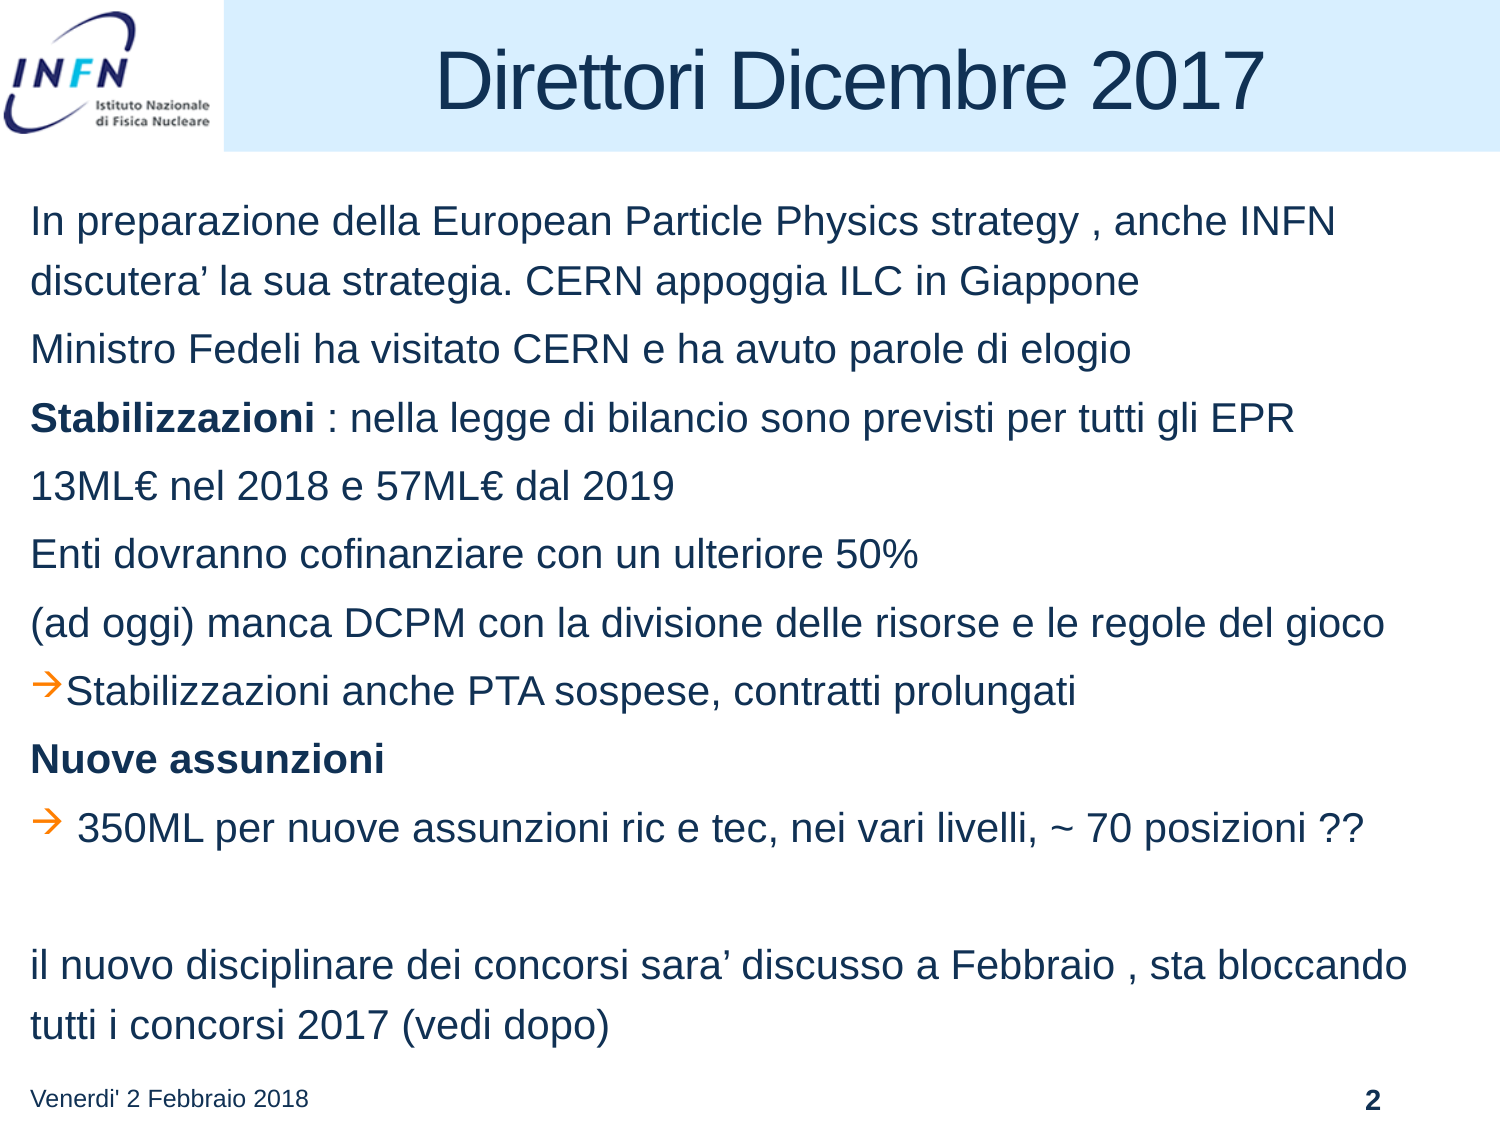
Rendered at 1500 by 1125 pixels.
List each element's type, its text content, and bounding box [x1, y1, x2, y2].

slide_number 2 [1350, 1072, 1500, 1125]
title Direttori Dicembre 2017 [223, 0, 1500, 152]
list In preparazione della European Particle Physics strategy , anche INFN discutera’ la sua strategia. CERN appoggia ILC in Giappone Ministro Fedeli ha visitato CERN e ha avuto parole di elogio Stabilizzazioni : nella legge di bilancio sono previsti per tutti gli EPR 13ML€ nel 2018 e 57ML€ dal 2019 Enti dovranno cofinanziare con un ulteriore 50% (ad oggi) manca DCPM con la divisione delle risorse e le regole del gioco Stabilizzazioni anche PTA sospese, contratti prolungati Nuove assunzioni 350ML per nuove assunzioni ric e tec, nei vari livelli, ~ 70 posizioni ?? il nuovo disciplinare dei concorsi sara’ discusso a Febbraio , sta bloccando tutti i concorsi 2017 (vedi dopo) [15, 176, 1469, 1072]
picture [0, 0, 215, 149]
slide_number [15, 1071, 396, 1125]
